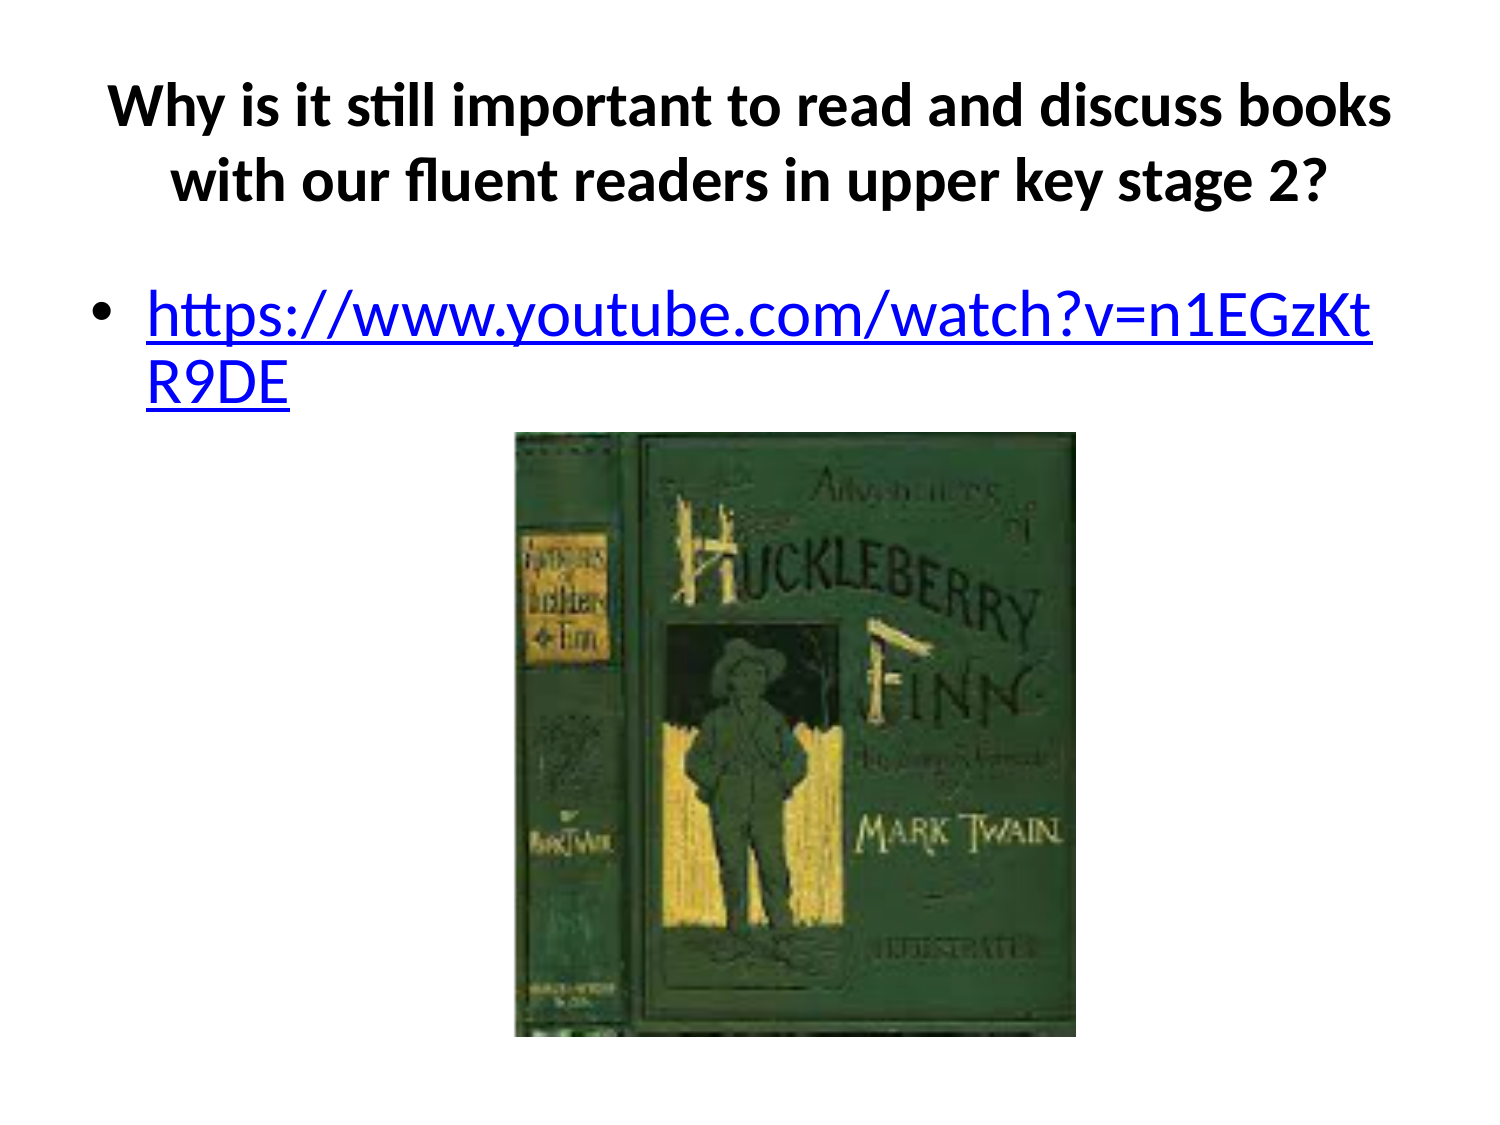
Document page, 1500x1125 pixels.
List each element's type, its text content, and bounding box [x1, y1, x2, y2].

title Why is it still important to read and discuss books with our fluent readers in upper key stage 2? [75, 45, 1425, 233]
picture [513, 432, 1077, 1037]
list https://www.youtube.com/watch?v=n1EGzKtR9DE [75, 262, 1424, 433]
